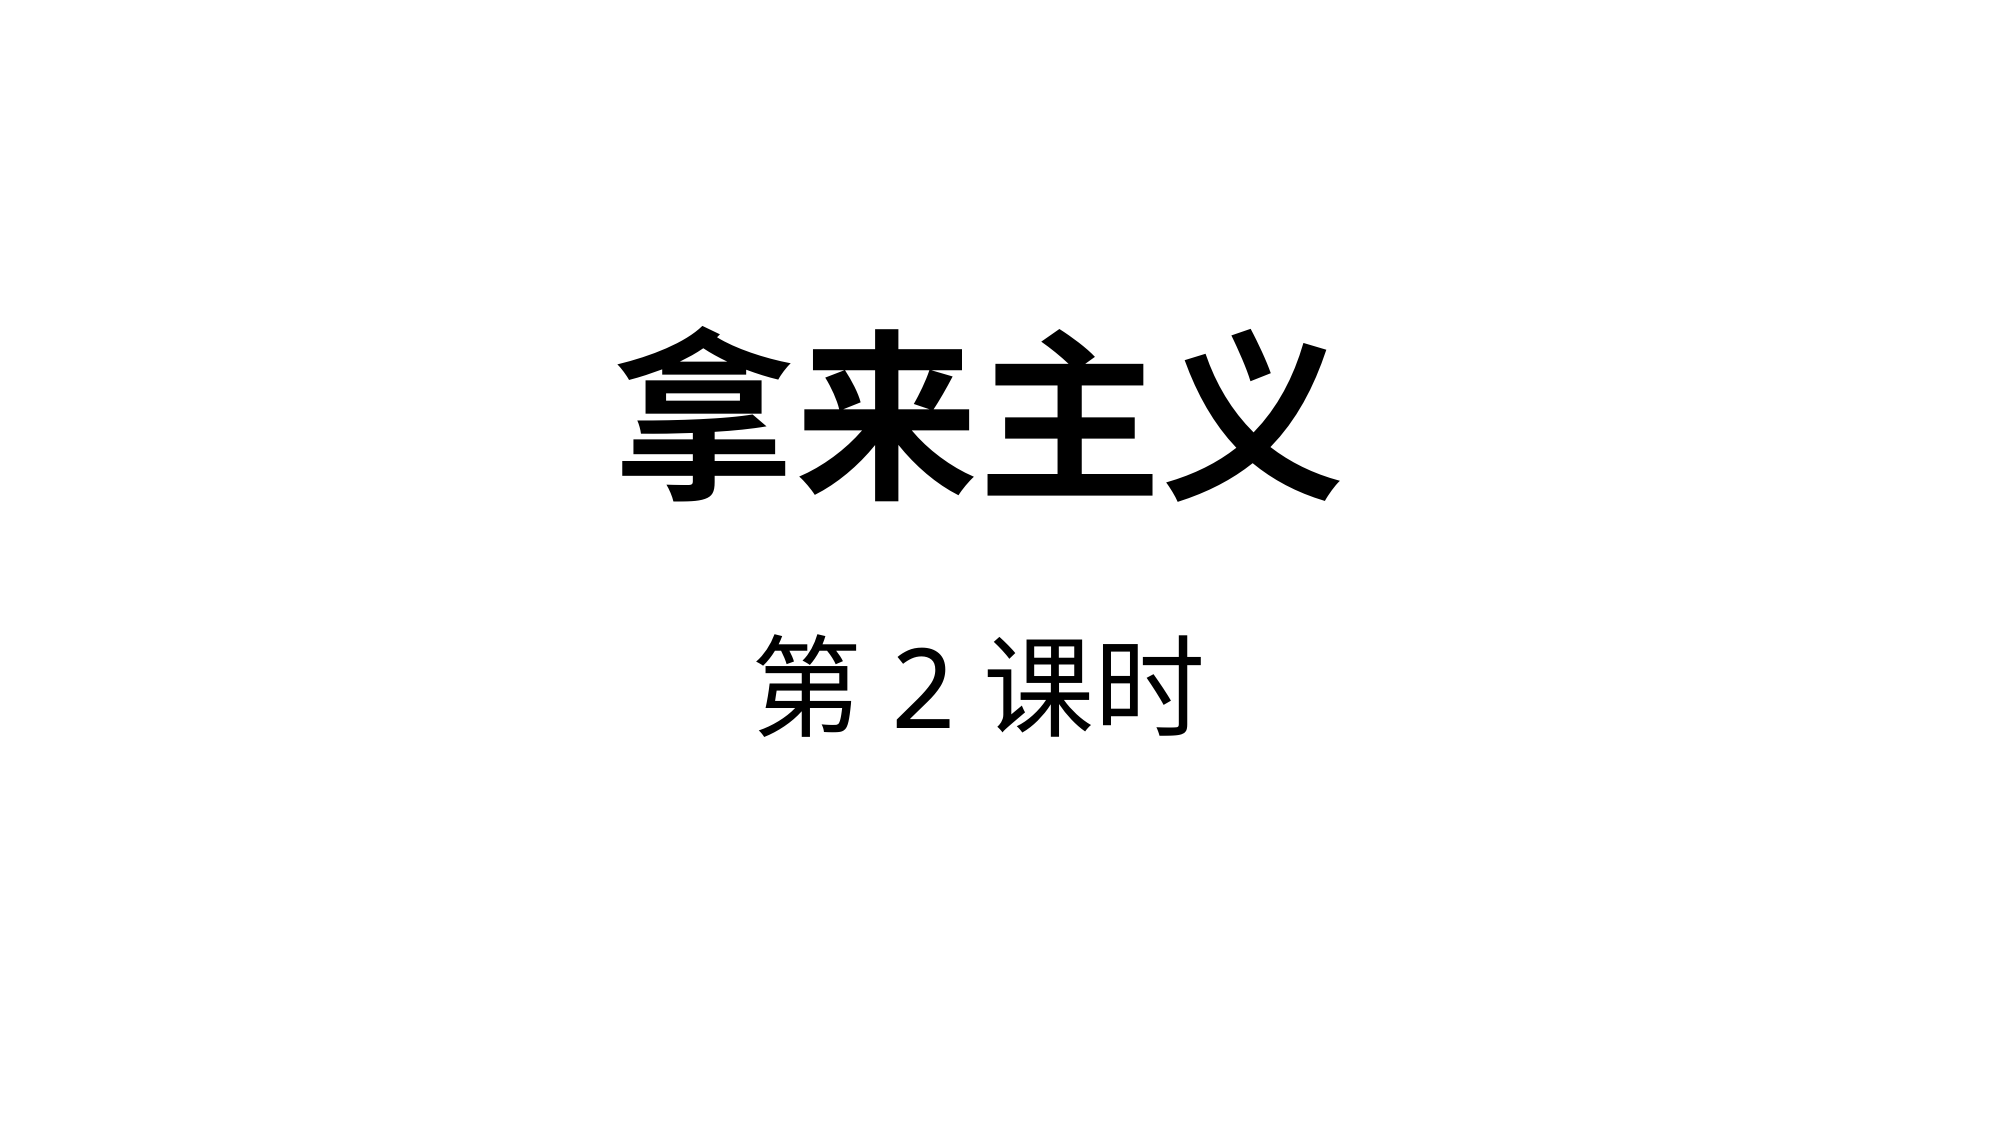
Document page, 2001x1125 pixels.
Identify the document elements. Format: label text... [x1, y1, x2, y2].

text_box 拿来主义 [291, 294, 1667, 530]
text_box 第2课时 [291, 609, 1667, 758]
